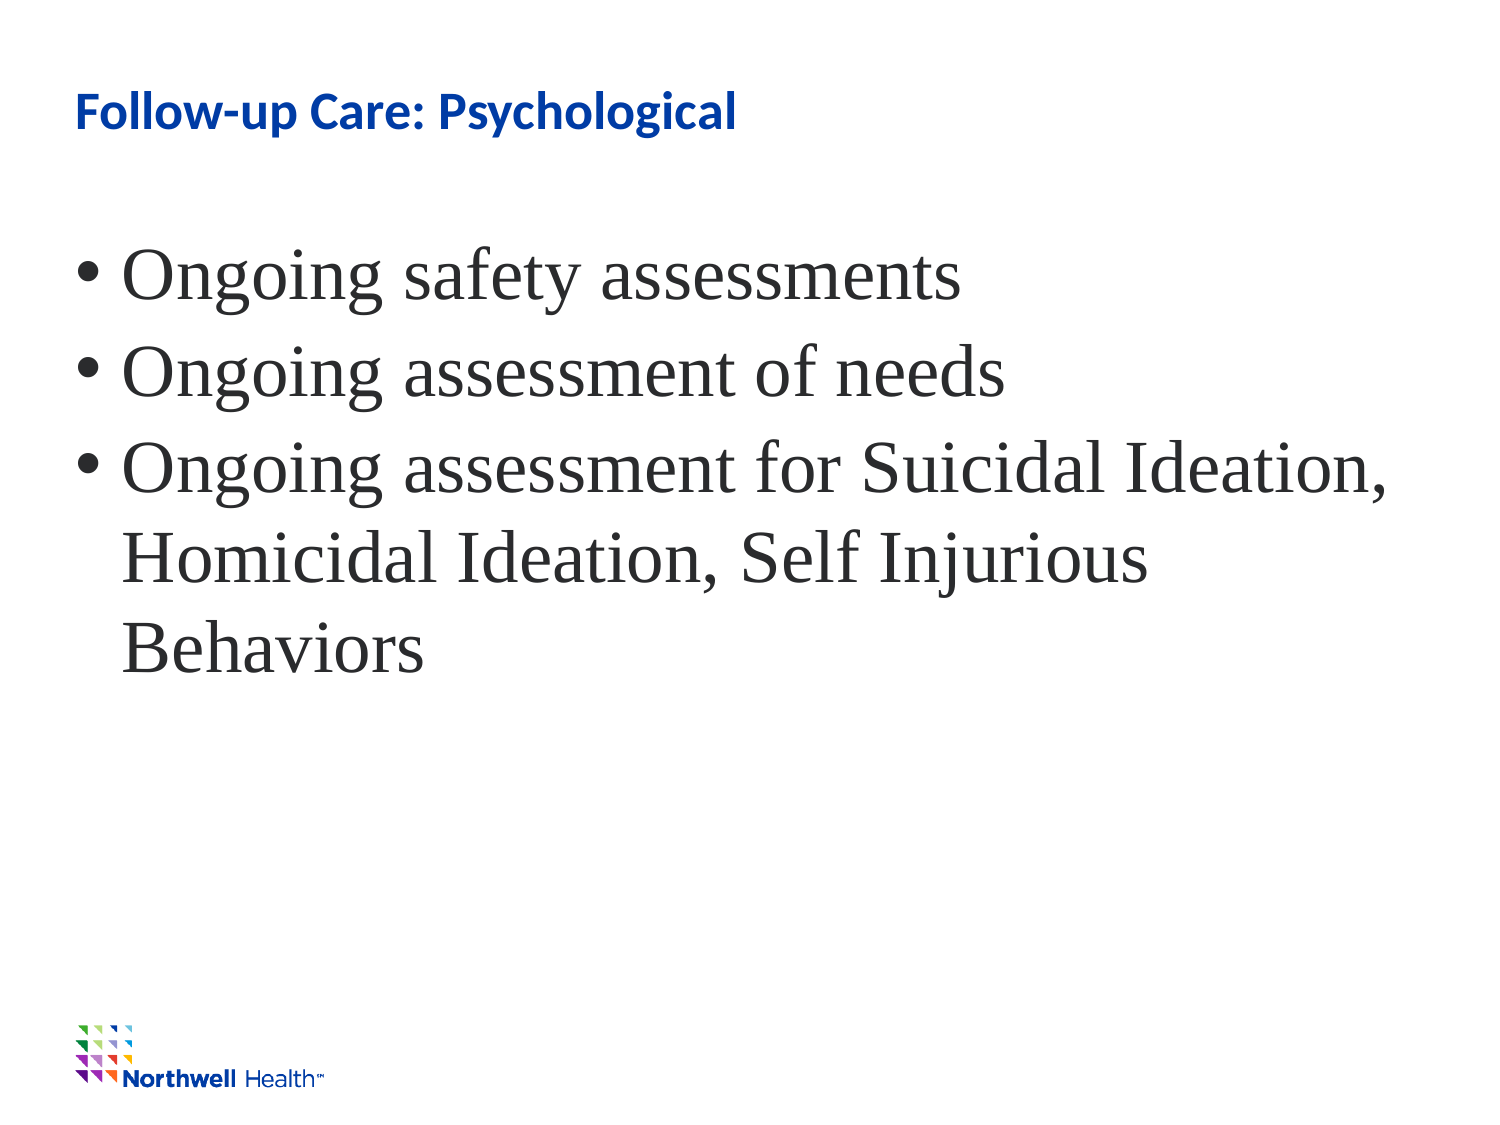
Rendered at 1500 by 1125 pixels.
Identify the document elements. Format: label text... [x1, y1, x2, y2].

list Ongoing safety assessments Ongoing assessment of needs Ongoing assessment for Suicidal Ideation, Homicidal Ideation, Self Injurious Behaviors [75, 224, 1425, 975]
title Follow-up Care: Psychological [75, 75, 1425, 206]
picture [69, 1019, 329, 1093]
